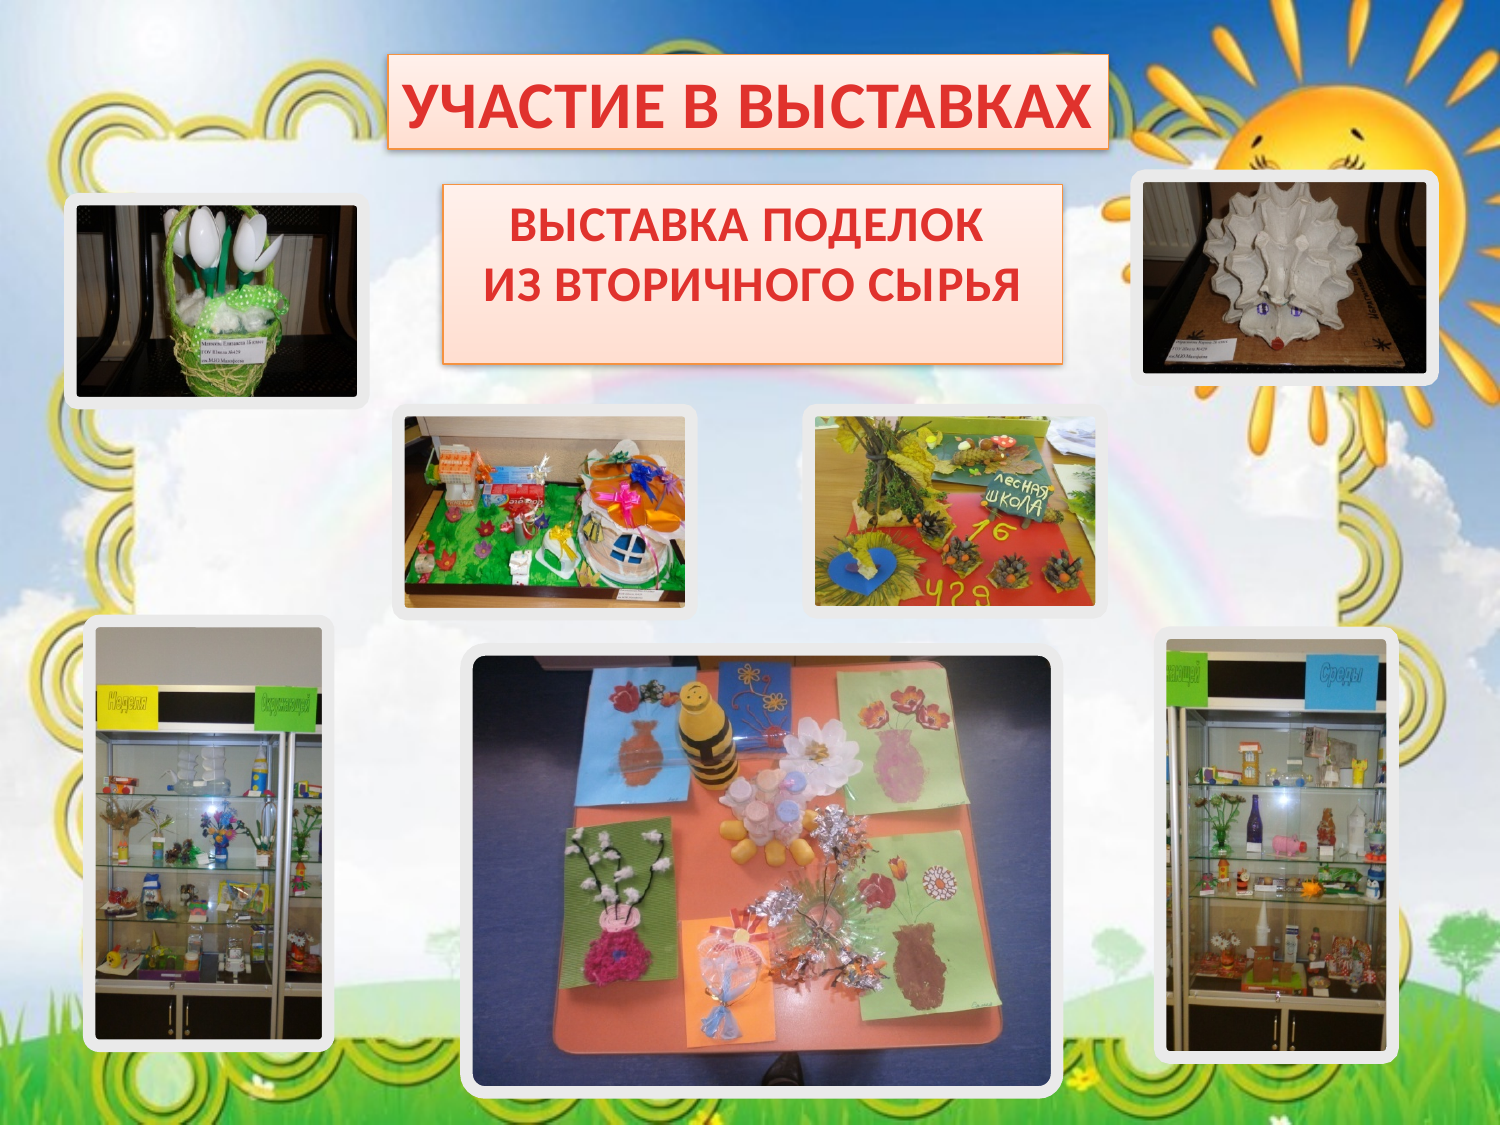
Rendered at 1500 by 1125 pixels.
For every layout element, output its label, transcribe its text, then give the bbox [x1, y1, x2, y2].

picture [0, 0, 1500, 1125]
text_box УЧАСТИЕ В ВЫСТАВКАХ [387, 54, 1109, 150]
text_box ВЫСТАВКА ПОДЕЛОК ИЗ ВТОРИЧНОГО СЫРЬЯ [442, 184, 1063, 365]
